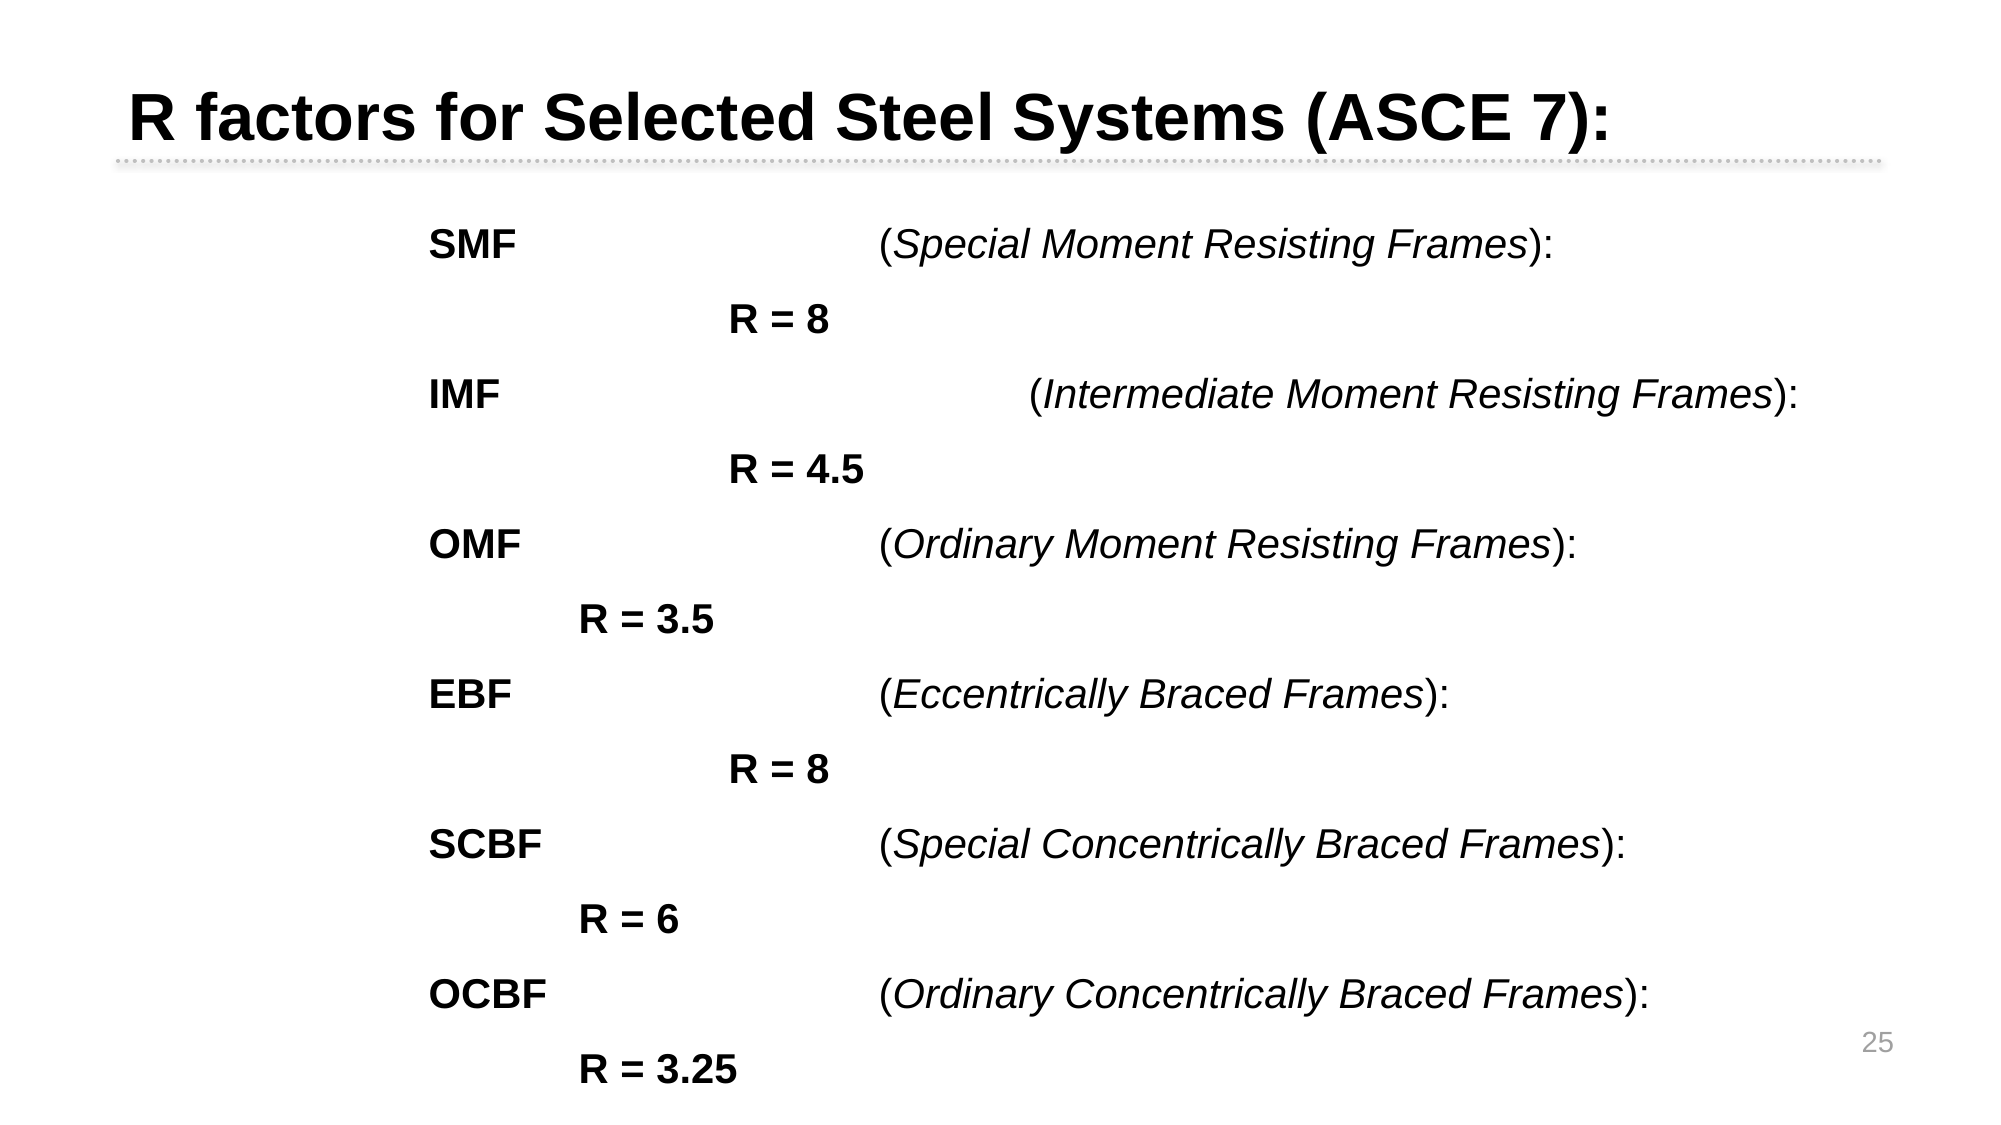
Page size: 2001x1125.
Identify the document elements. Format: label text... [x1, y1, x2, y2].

list SMF (Special Moment Resisting Frames): R = 8 IMF (Intermediate Moment Resisting Frames): R = 4.5 OMF (Ordinary Moment Resisting Frames): R = 3.5 EBF (Eccentrically Braced Frames): R = 8 SCBF (Special Concentrically Braced Frames): R = 6 OCBF (Ordinary Concentrically Braced Frames): R = 3.25 BRBF (Buckling Restrained Braced Frame): R = 8 SPSW (Special Plate Shear Walls): R = 7 CC-PSW/CF (Coupled Composite Plate Shear Walls – Conc. Filled): R = 8 Undetailed Steel Systems in Seismic Design Categories A, B or C R = 3 (AISC Seismic Provisions not needed) [113, 184, 1910, 1011]
slide_number 25 [1442, 1010, 1910, 1071]
list R factors for Selected Steel Systems (ASCE 7): [113, 66, 1910, 169]
